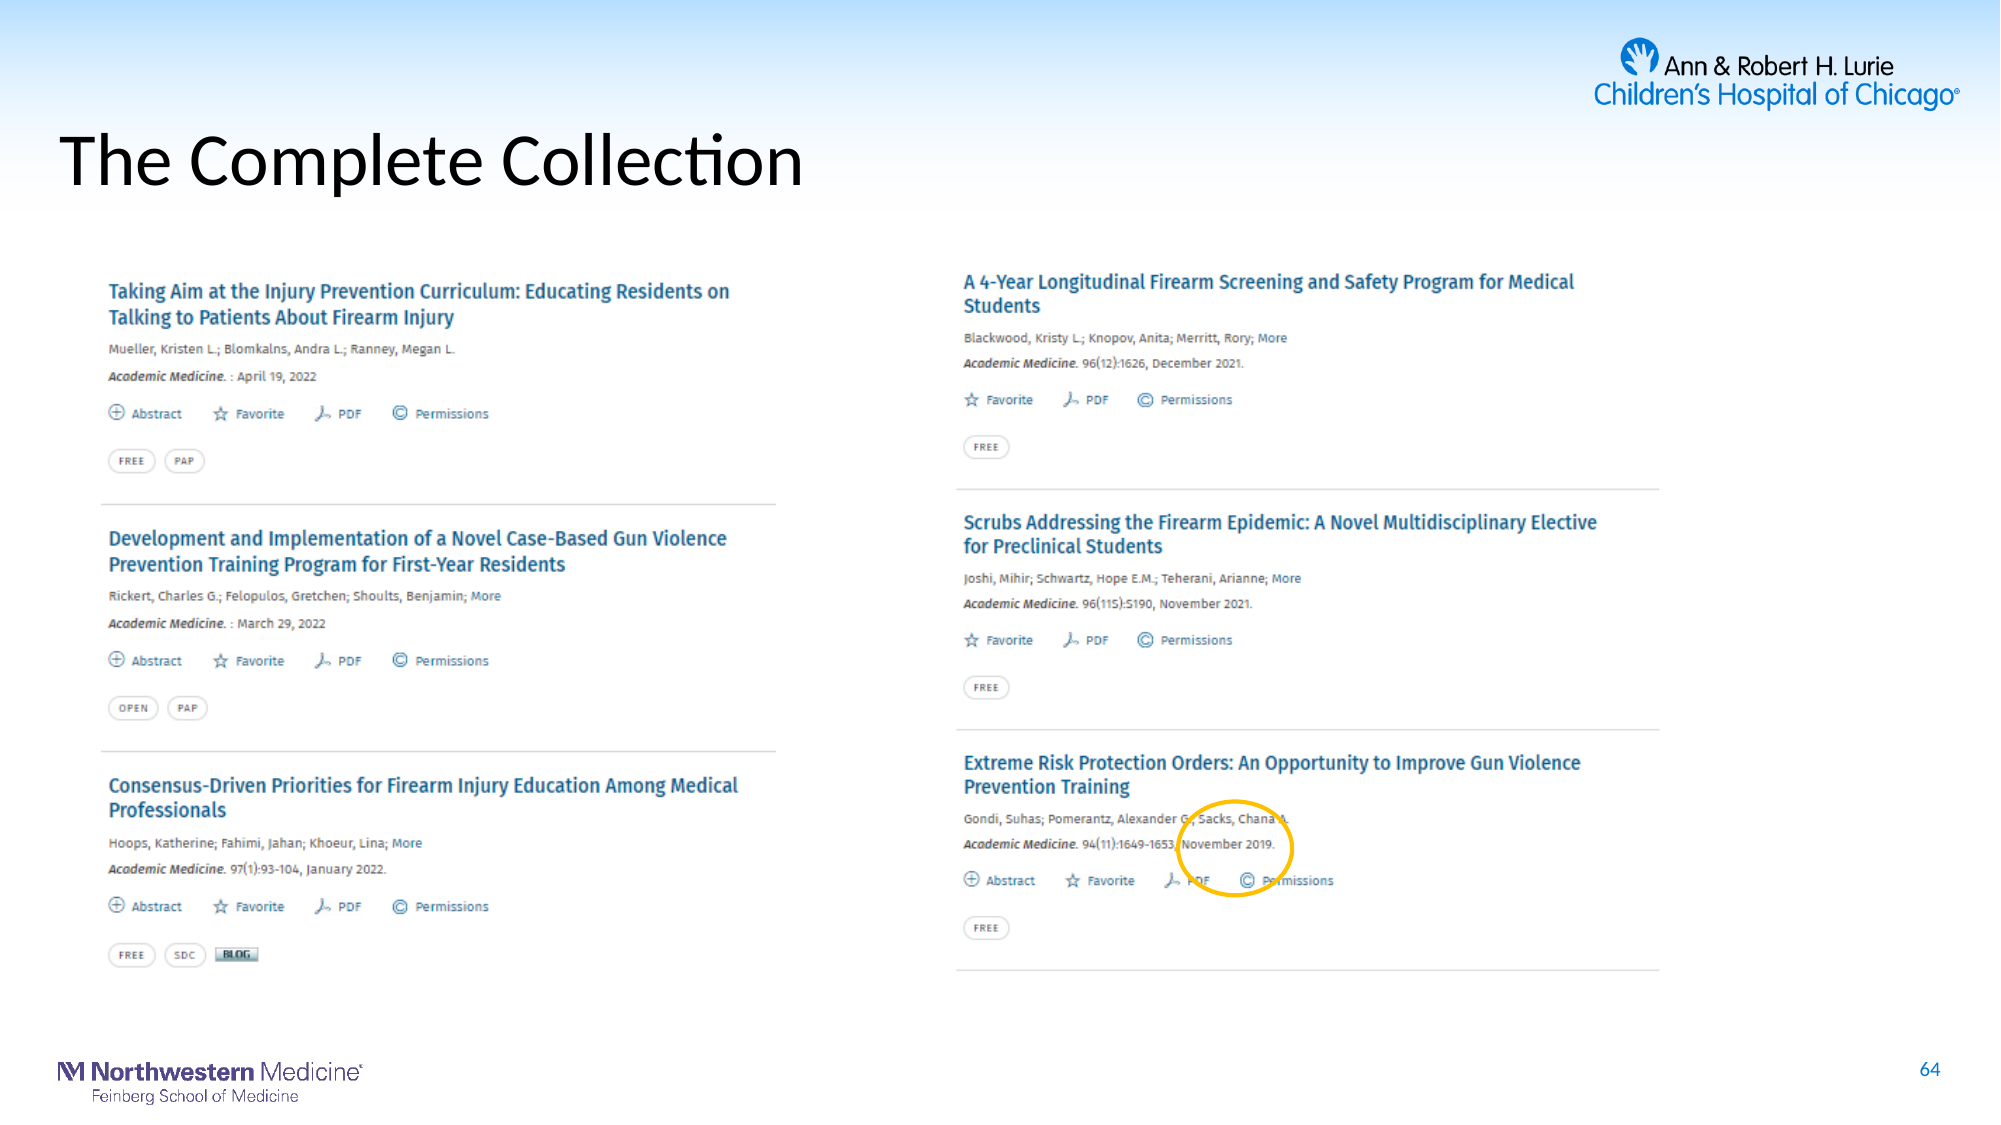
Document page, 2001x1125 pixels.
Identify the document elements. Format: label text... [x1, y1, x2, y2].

picture [1556, 0, 2000, 148]
picture [91, 267, 776, 988]
picture [927, 254, 1696, 988]
title The Complete Collection [59, 45, 1435, 201]
picture [51, 1054, 370, 1115]
slide_number 64 [1850, 1054, 1941, 1081]
